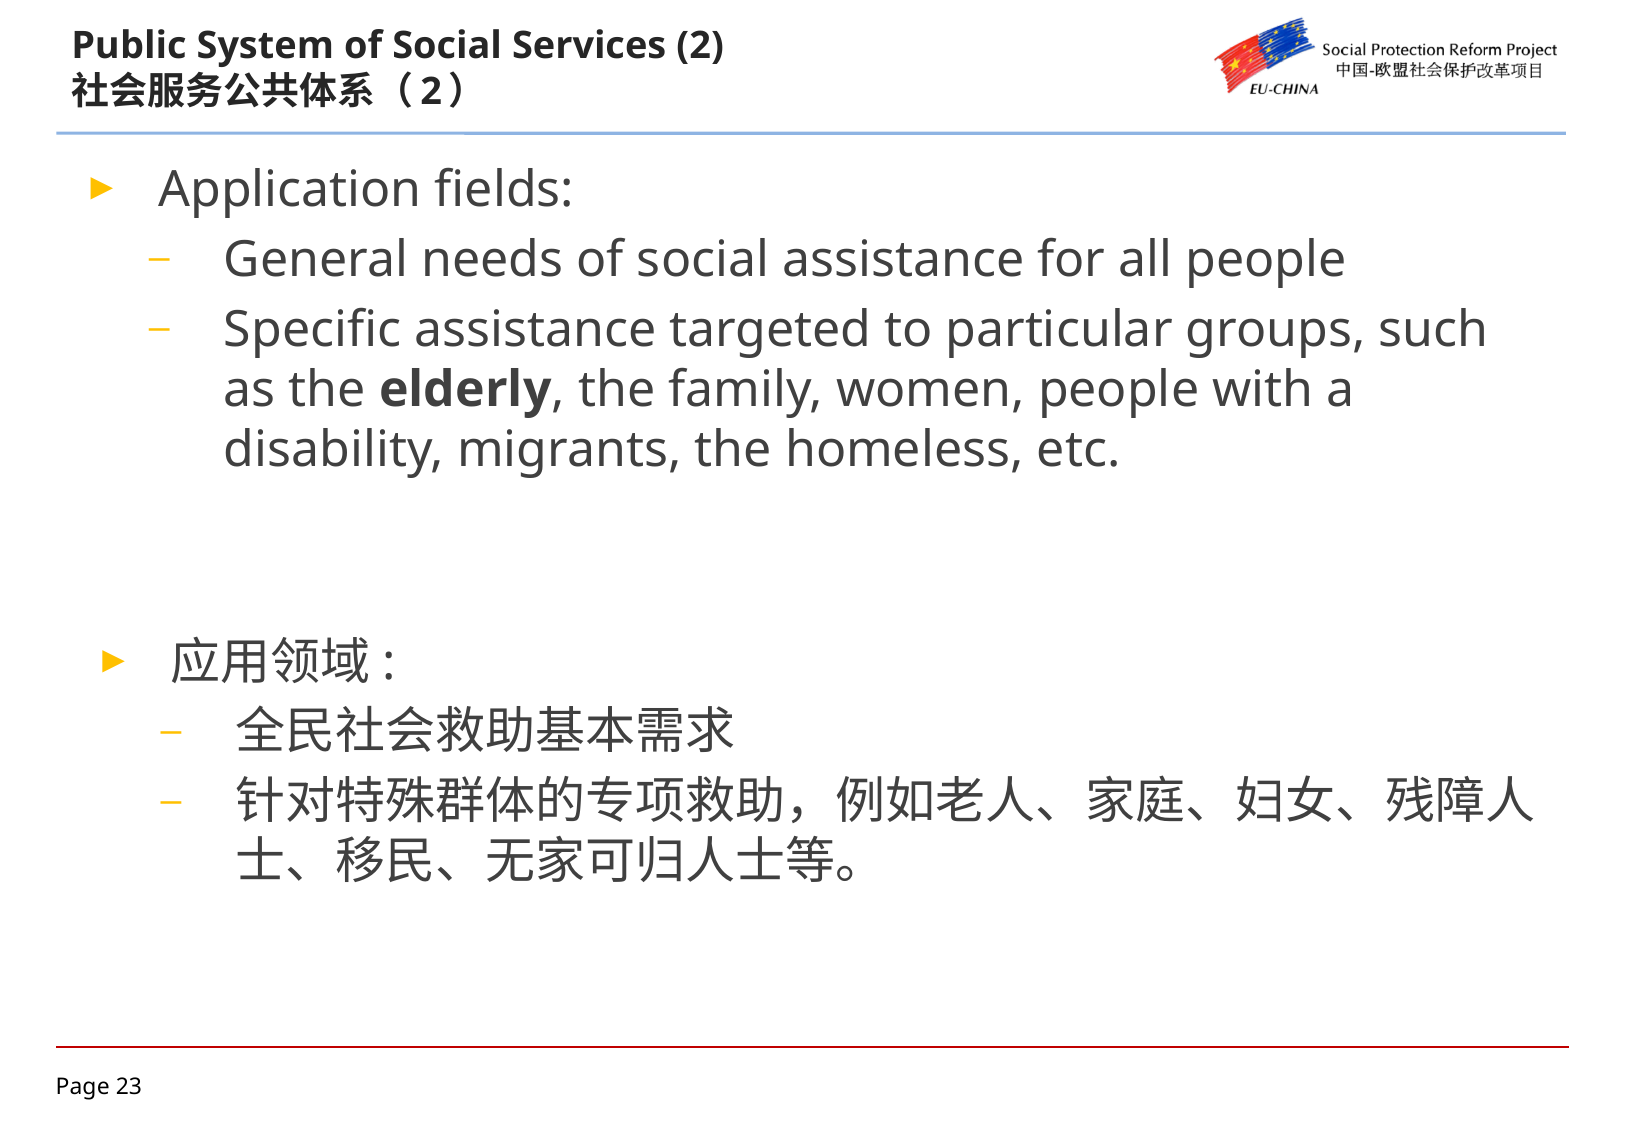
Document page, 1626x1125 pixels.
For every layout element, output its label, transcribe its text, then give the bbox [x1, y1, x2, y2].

text_box 应用领域: 全民社会救助基本需求 针对特殊群体的专项救助，例如老人、家庭、妇女、残障人士、移民、无家可归人士等。 [80, 621, 1556, 1024]
list Application fields: General needs of social assistance for all people Specific assistance targeted to particular groups, such as the elderly, the family, women, people with a disability, migrants, the homeless, etc. [68, 149, 1544, 551]
title Public System of Social Services (2) 社会服务公共体系（2） [56, 13, 1544, 120]
picture [1206, 10, 1567, 99]
